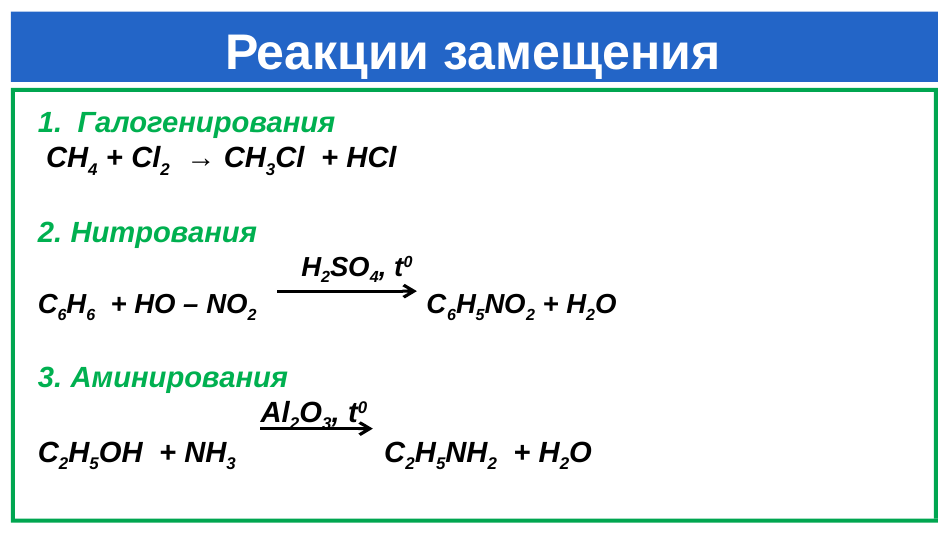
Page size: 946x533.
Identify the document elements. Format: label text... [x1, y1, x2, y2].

title Реакции замещения [49, 19, 897, 81]
list Галогенирования СH4 + Cl2 → CH3Cl + HCl 2. Нитрования H2SO4, t0 C6H6 + HO – NO2 C6H5NO2 + H2O 3. Аминирования Al2O3, t0 C2H5OH + NH3 C2H5NH2 + H2O [37, 103, 908, 454]
